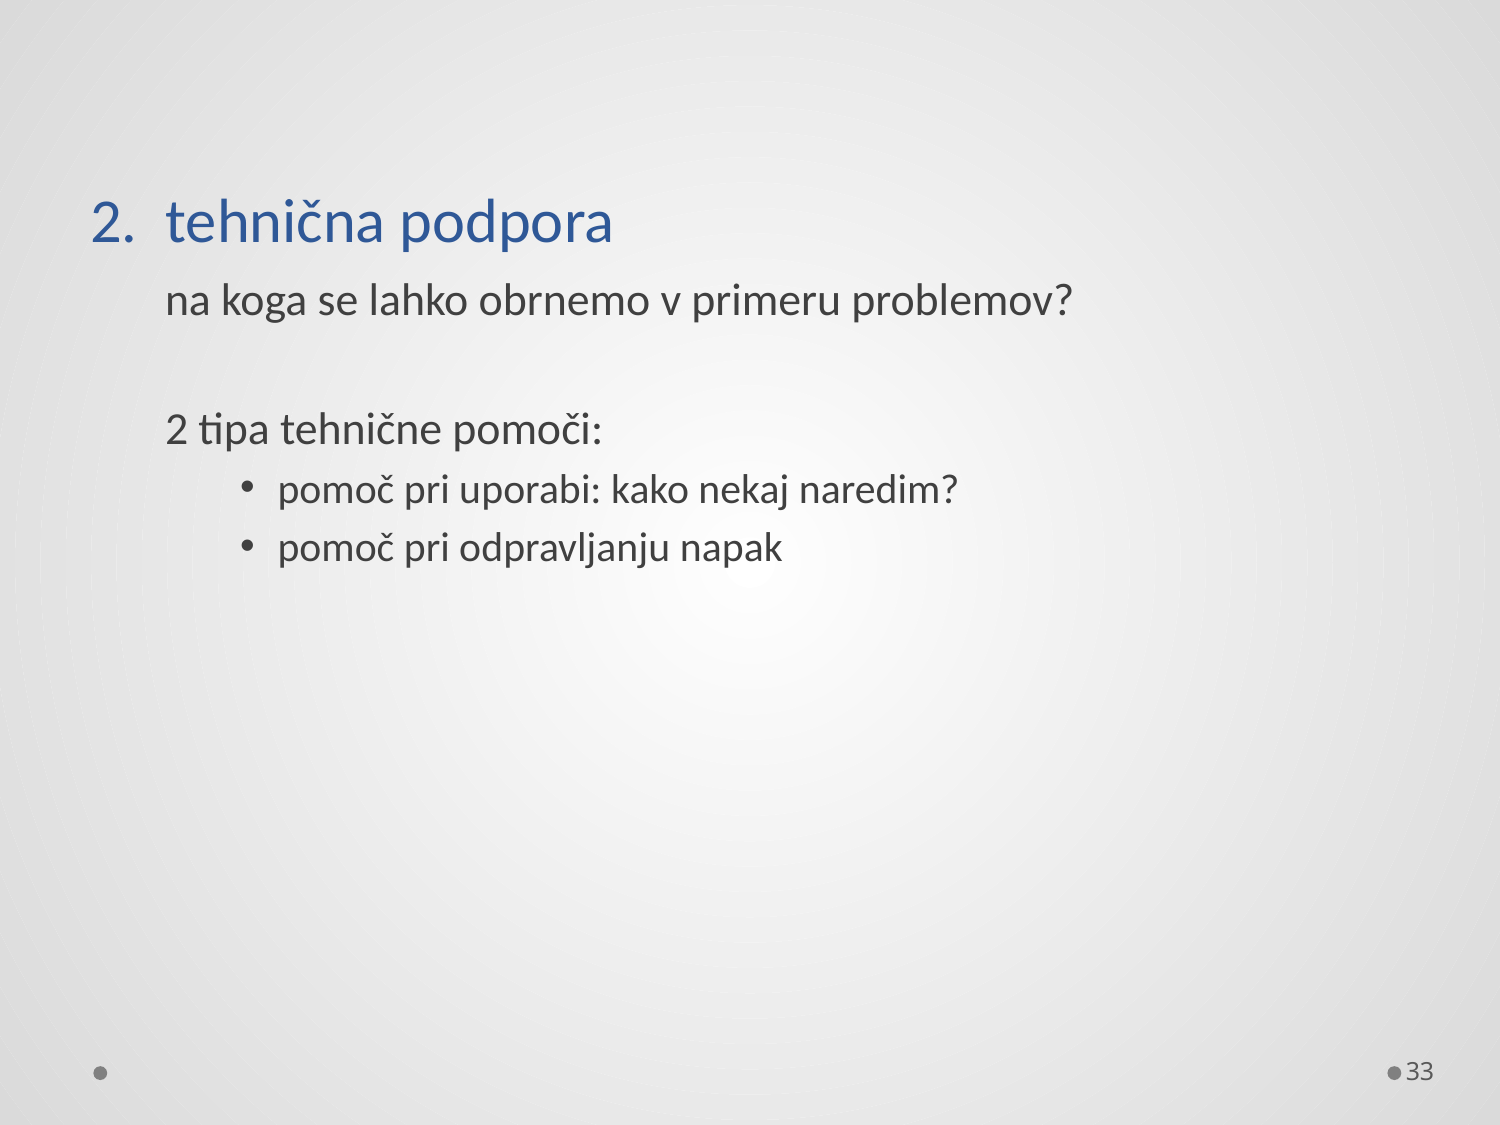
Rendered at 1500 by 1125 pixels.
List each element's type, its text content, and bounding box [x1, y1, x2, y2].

list na koga se lahko obrnemo v primeru problemov? 2 tipa tehnične pomoči: pomoč pri uporabi: kako nekaj naredim? pomoč pri odpravljanju napak [75, 262, 1425, 1005]
slide_number 33 [1401, 1042, 1494, 1103]
title 2. tehnična podpora [75, 0, 1425, 262]
